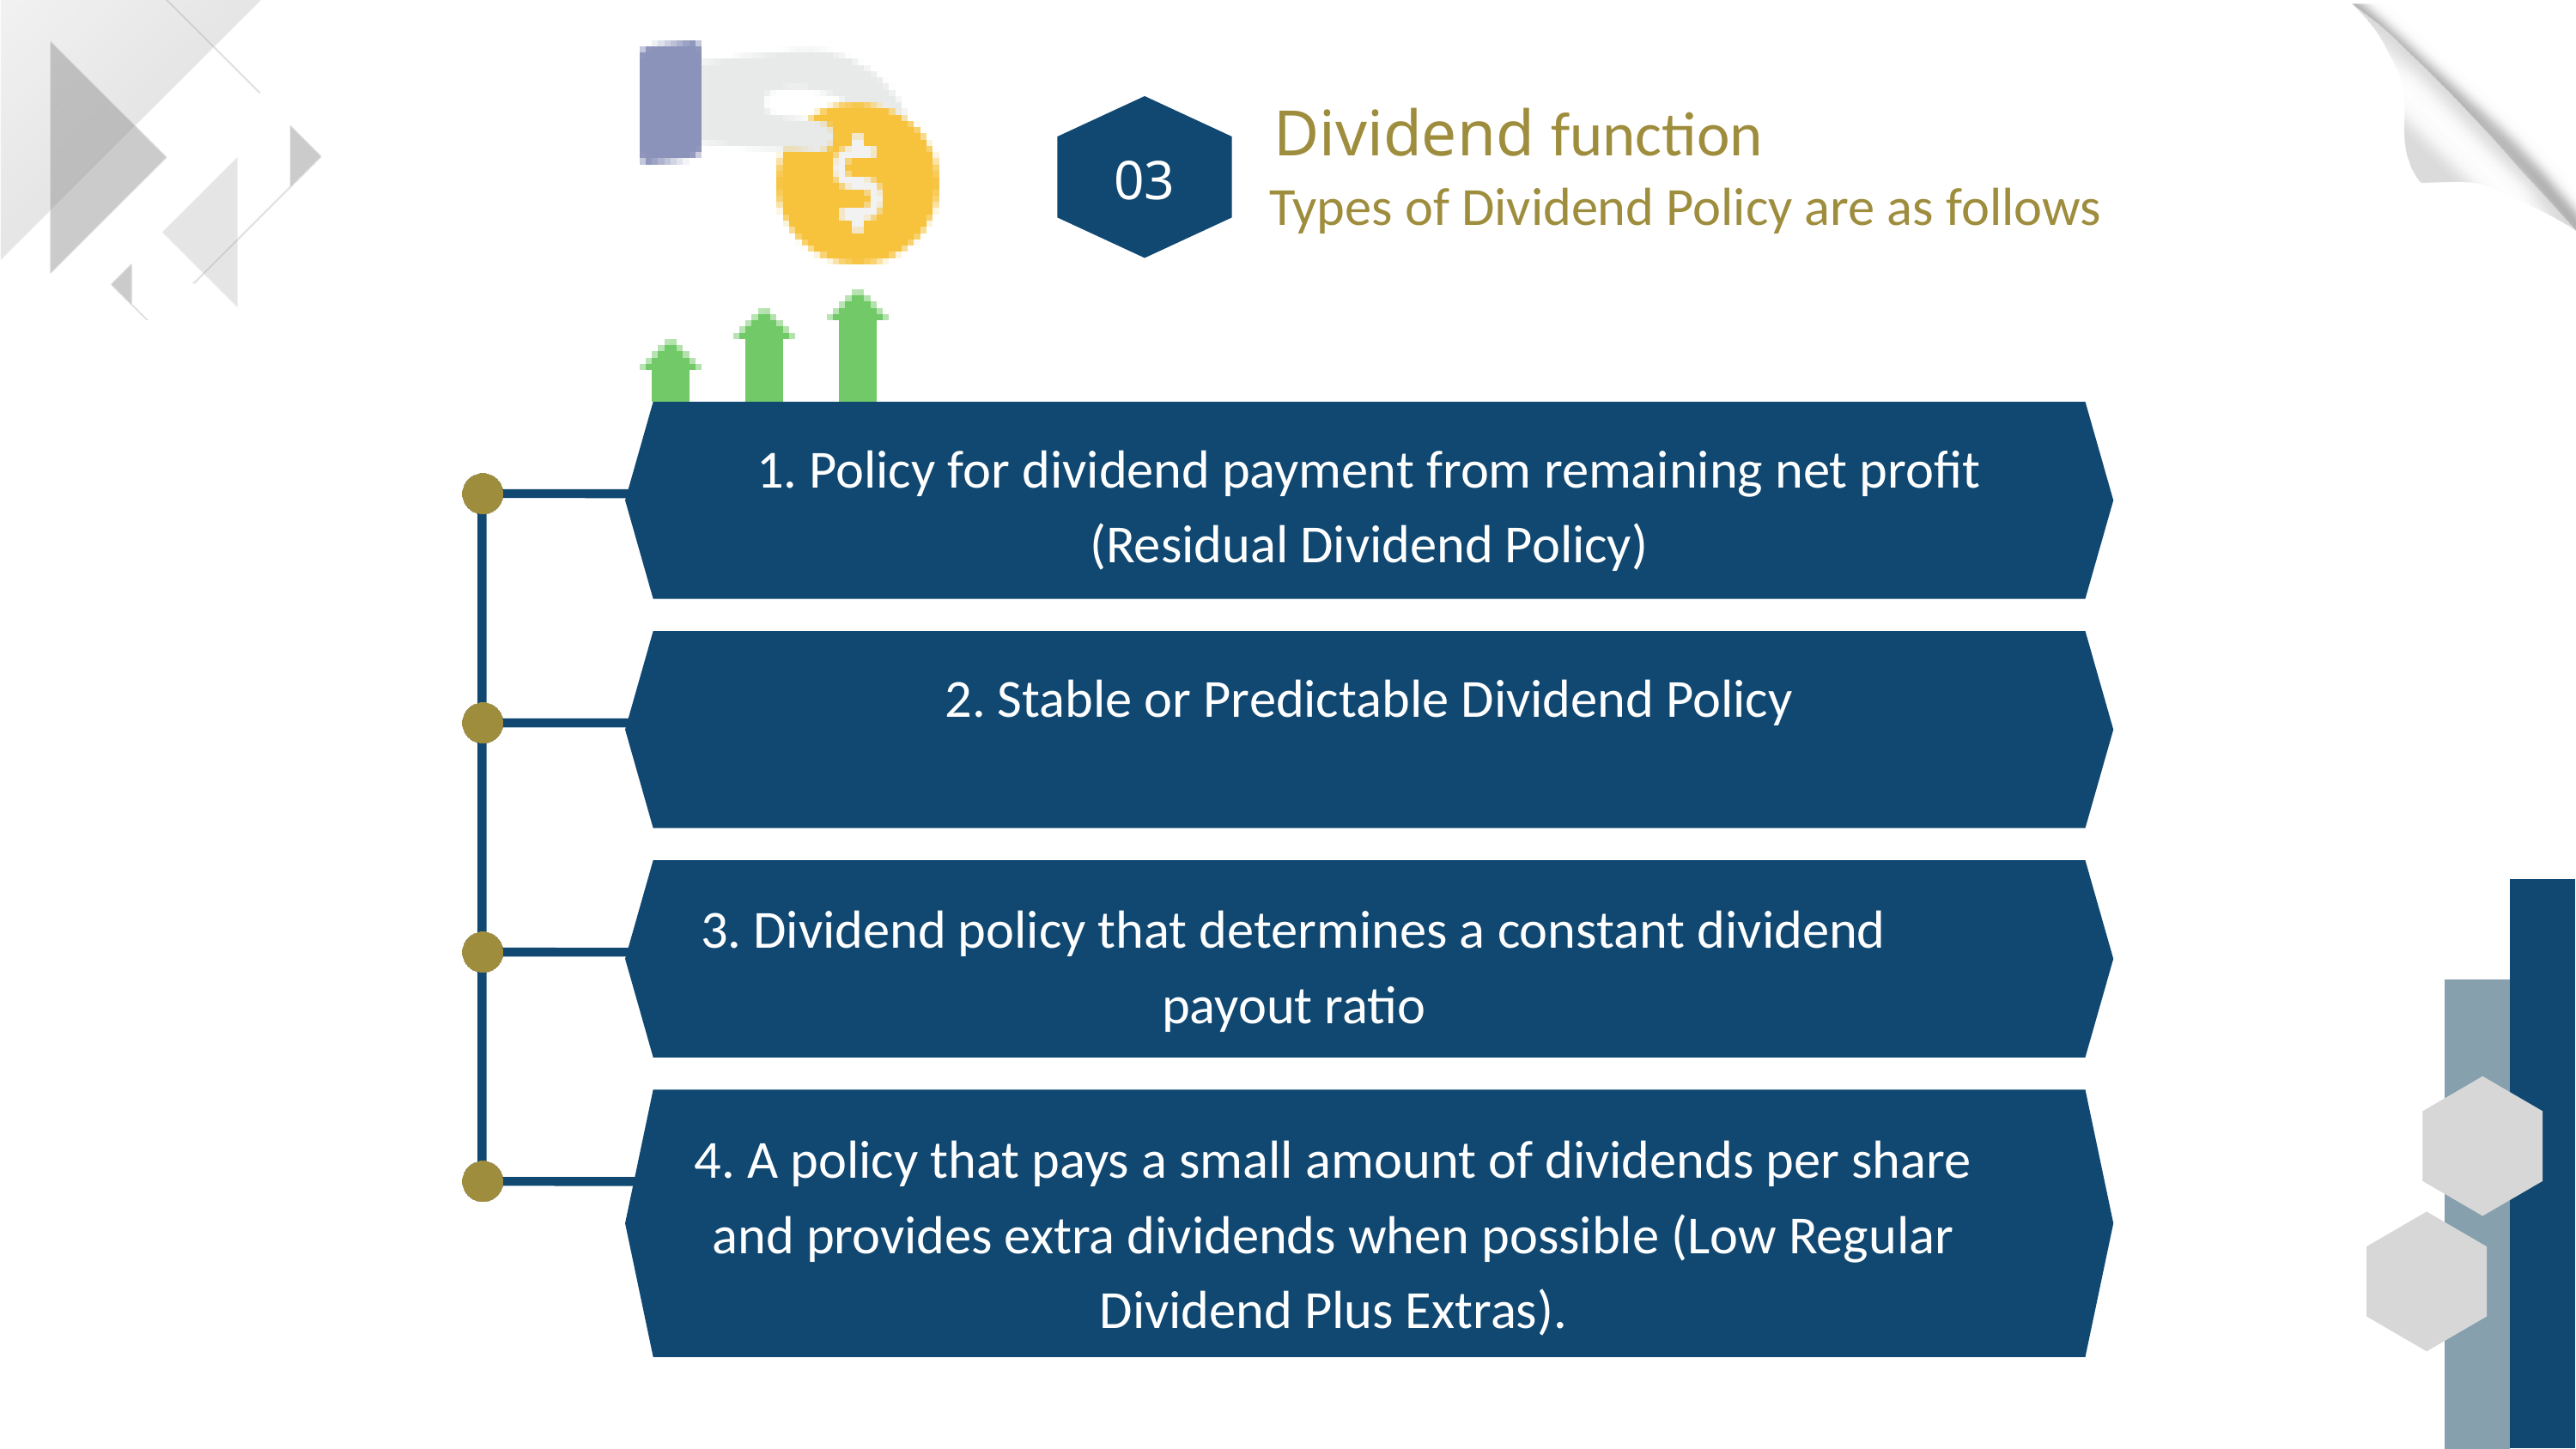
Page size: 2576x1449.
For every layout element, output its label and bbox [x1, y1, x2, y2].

picture [640, 40, 939, 403]
text_box [2366, 1076, 2543, 1352]
picture [0, 0, 322, 320]
picture [2352, 3, 2576, 231]
text_box [2444, 979, 2511, 1075]
text_box [1057, 80, 2202, 258]
text_box [462, 401, 2114, 1358]
text_box [2444, 1358, 2511, 1449]
text_box [2509, 879, 2576, 1449]
